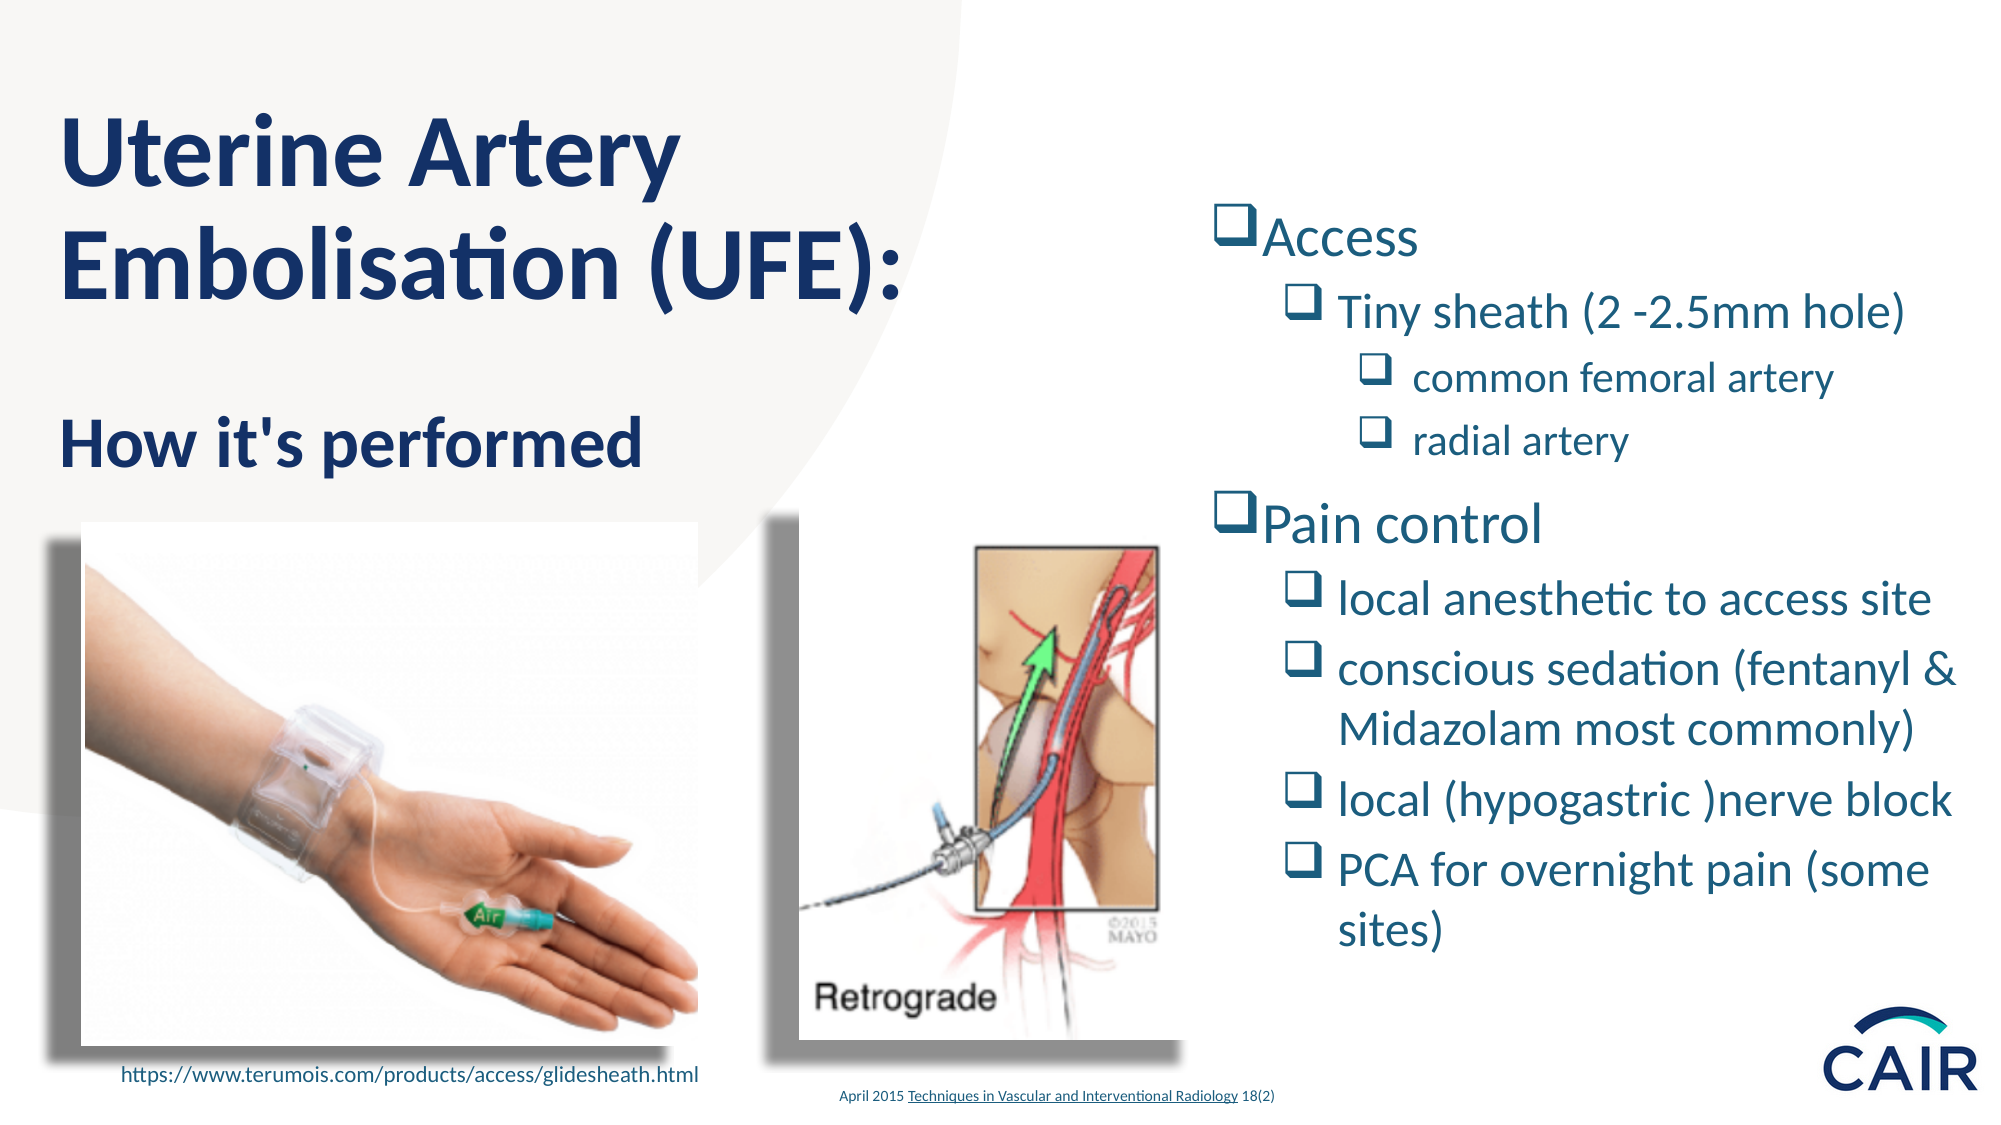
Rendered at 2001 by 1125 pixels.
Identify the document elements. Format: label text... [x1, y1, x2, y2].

picture [1801, 986, 2000, 1125]
title Uterine Artery Embolisation (UFE): How it's performed [44, 34, 962, 546]
list Access Tiny sheath (2 -2.5mm hole) common femoral artery radial artery Pain control local anesthetic to access site conscious sedation (fentanyl & Midazolam most commonly) local (hypogastric )nerve block PCA for overnight pain (some sites) [1194, 50, 1978, 1105]
picture [80, 485, 699, 1047]
text_box https://www.terumois.com/products/access/glidesheath.html [105, 1045, 857, 1102]
picture [798, 492, 1215, 1040]
text_box April 2015 Techniques in Vascular and Interventional Radiology 18(2) [824, 1067, 1643, 1117]
text_box [0, 0, 1007, 858]
